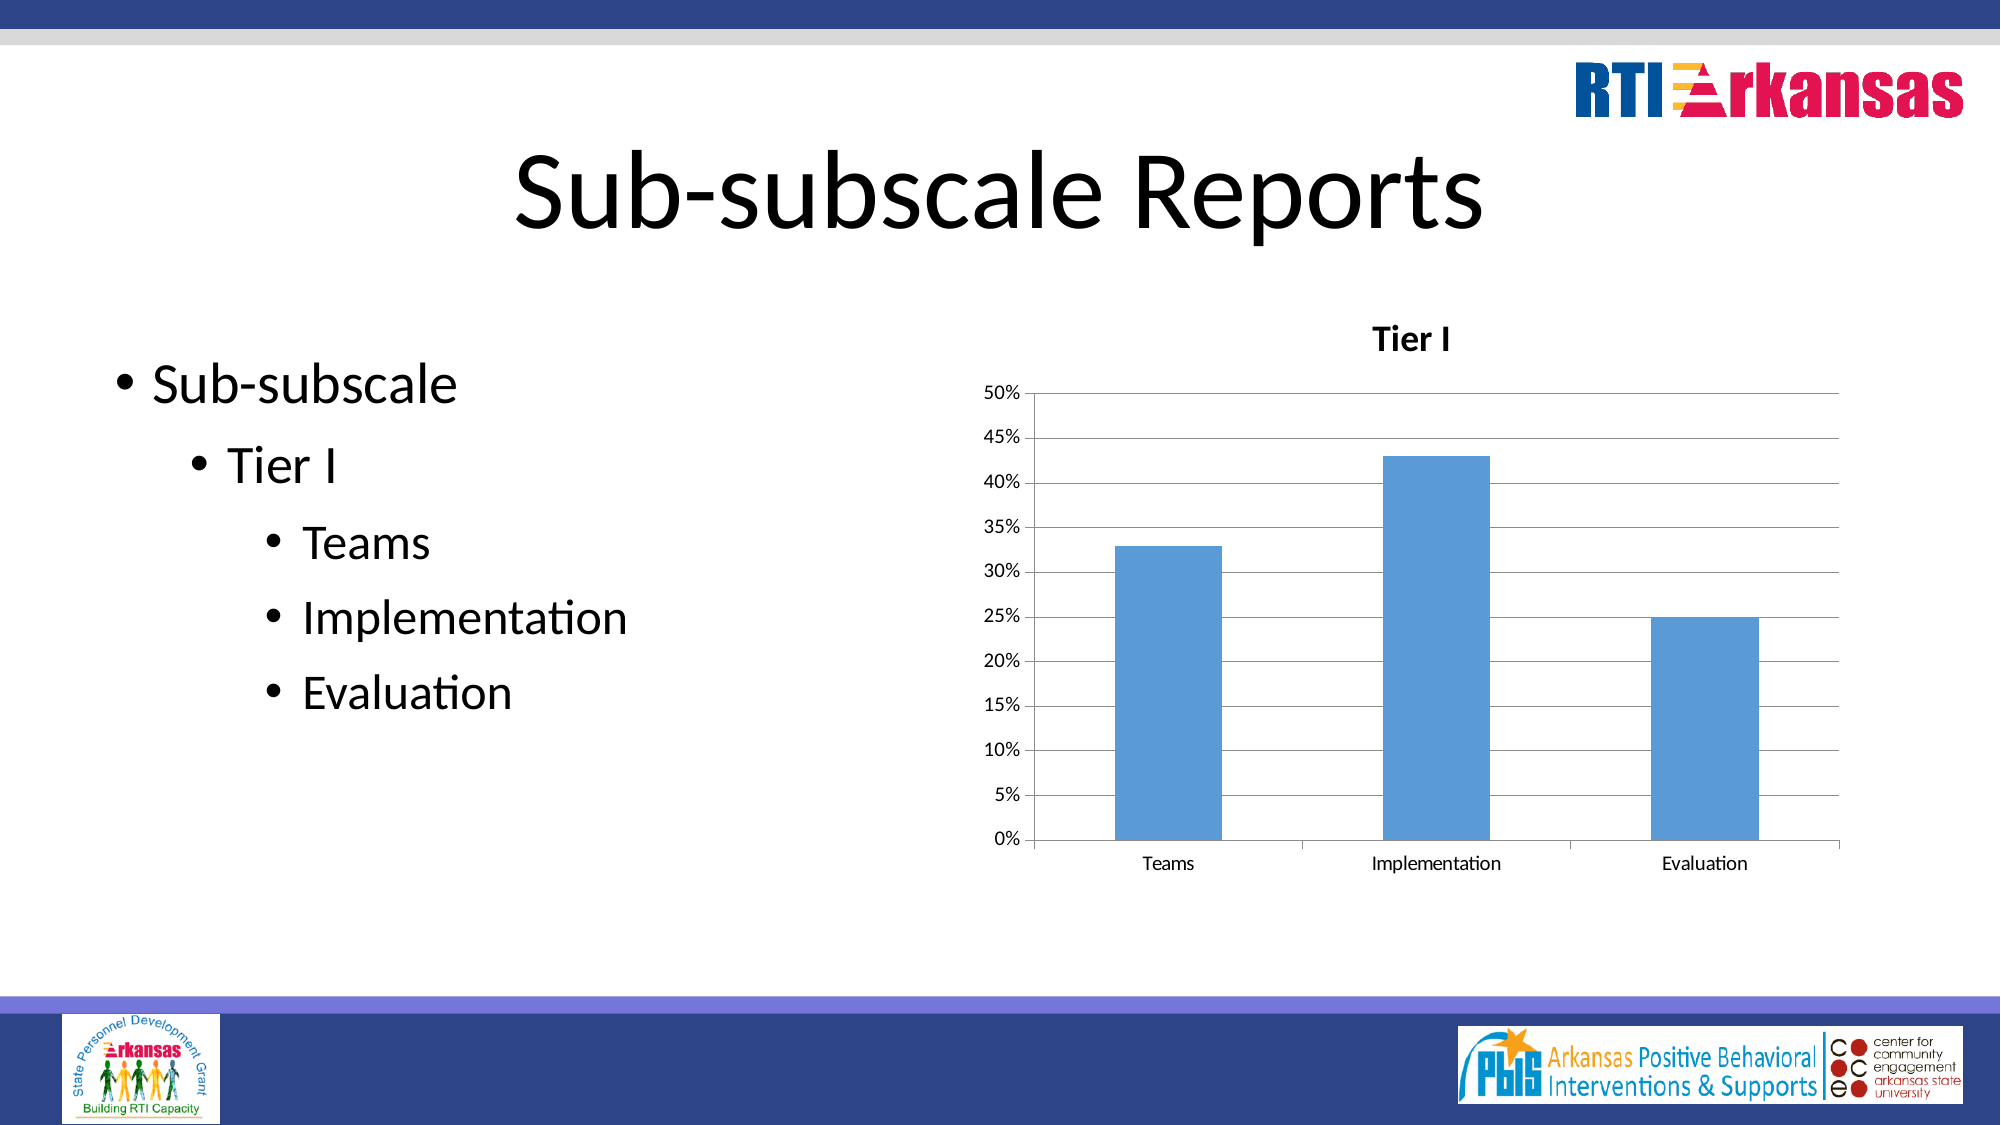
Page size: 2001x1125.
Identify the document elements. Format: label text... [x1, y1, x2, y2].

list Sub-subscale Tier I Teams Implementation Evaluation [99, 345, 843, 747]
picture [1573, 55, 1964, 114]
picture [1458, 1025, 1964, 1104]
picture [62, 1013, 220, 1124]
title Sub-subscale Reports [0, 114, 2000, 261]
chart [965, 291, 1858, 888]
